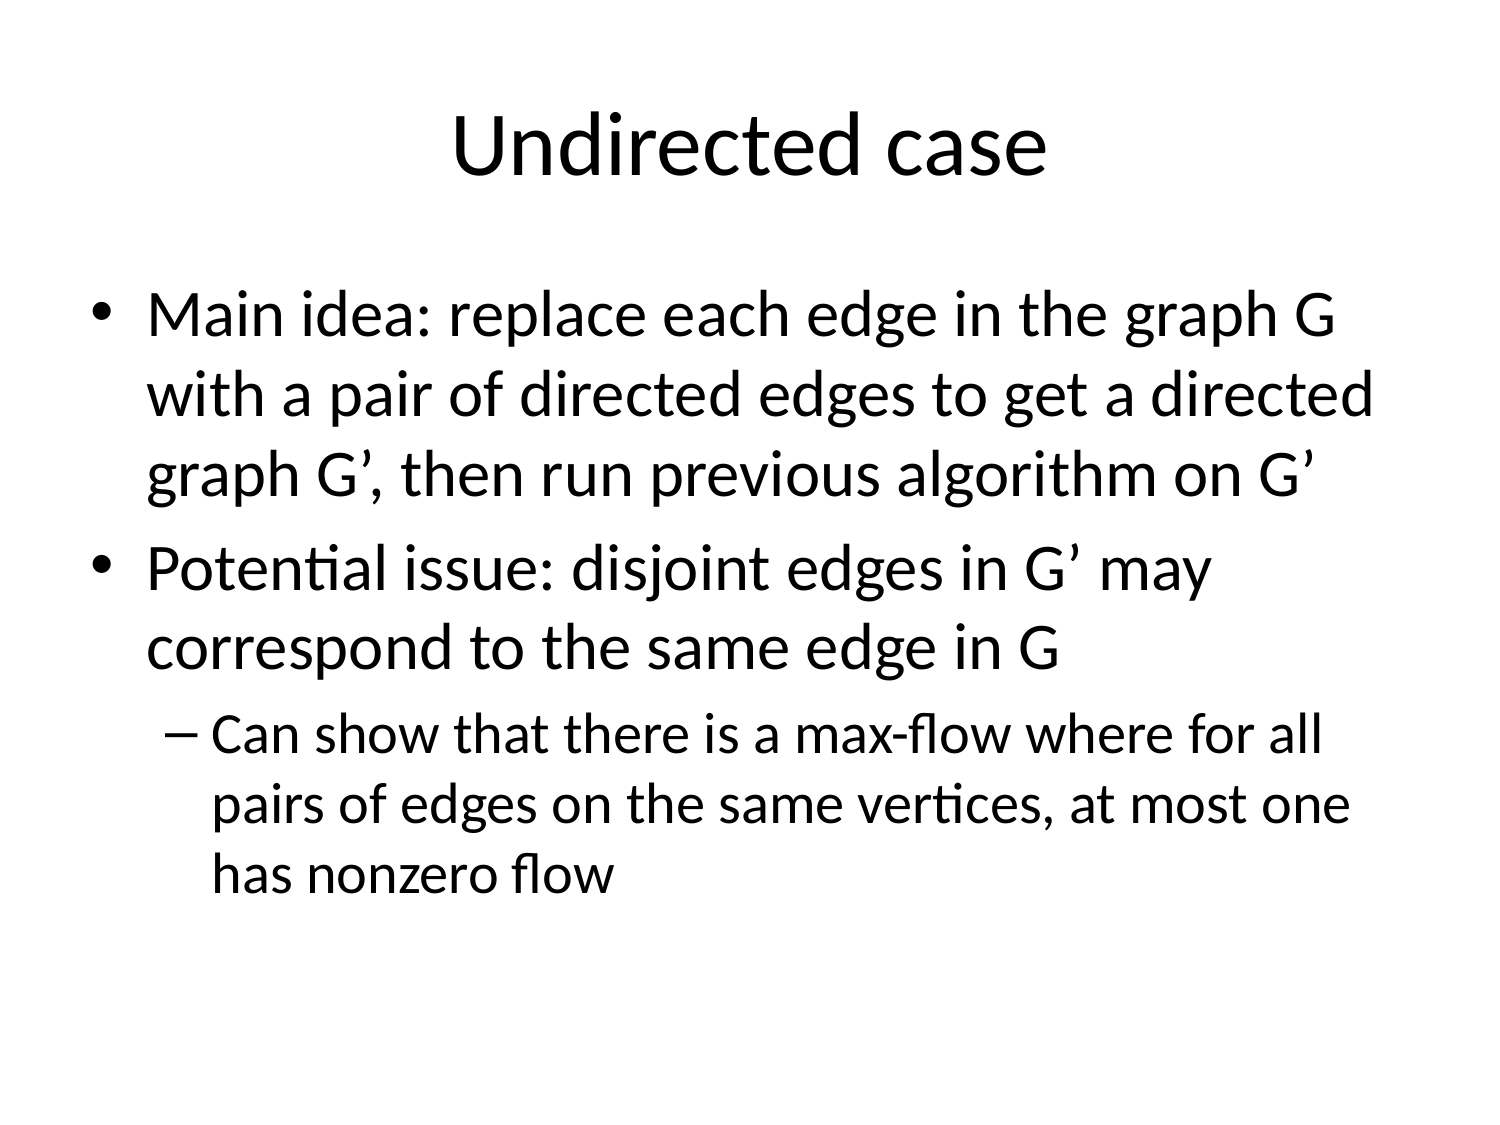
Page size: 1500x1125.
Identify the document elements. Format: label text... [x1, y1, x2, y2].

list Main idea: replace each edge in the graph G with a pair of directed edges to get a directed graph G’, then run previous algorithm on G’ Potential issue: disjoint edges in G’ may correspond to the same edge in G Can show that there is a max-flow where for all pairs of edges on the same vertices, at most one has nonzero flow [75, 262, 1425, 1005]
title Undirected case [75, 45, 1425, 233]
